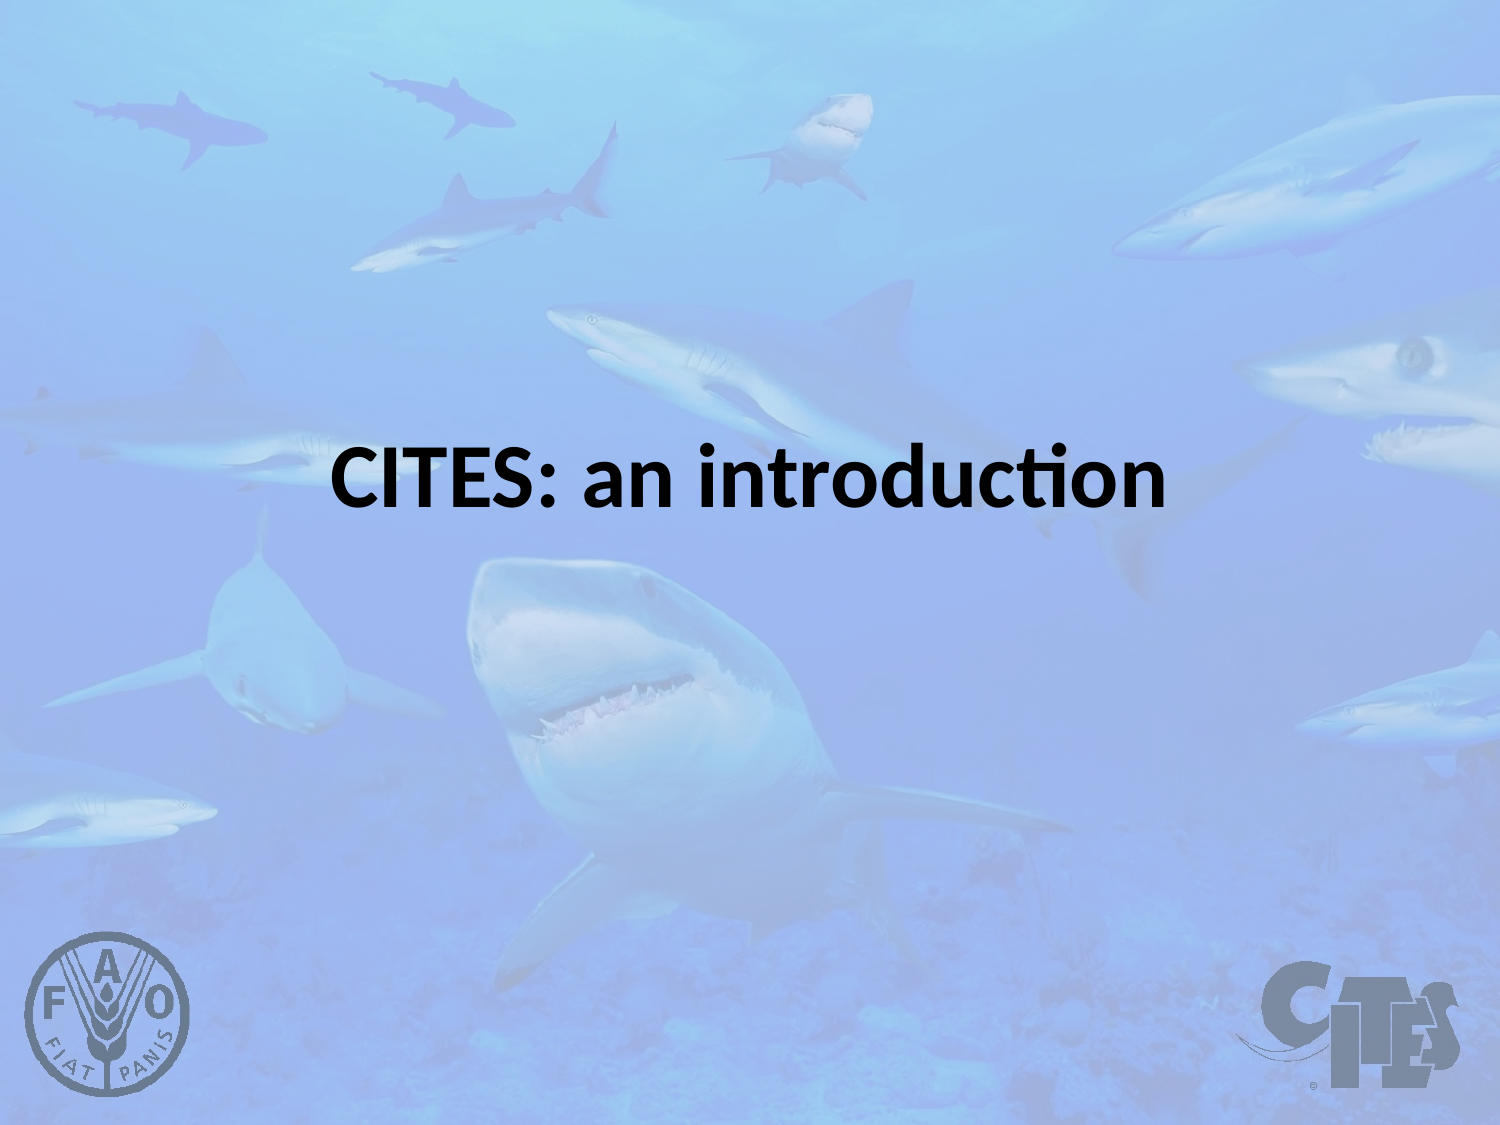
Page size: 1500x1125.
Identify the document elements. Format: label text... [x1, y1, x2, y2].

title CITES: an introduction [88, 349, 1412, 591]
